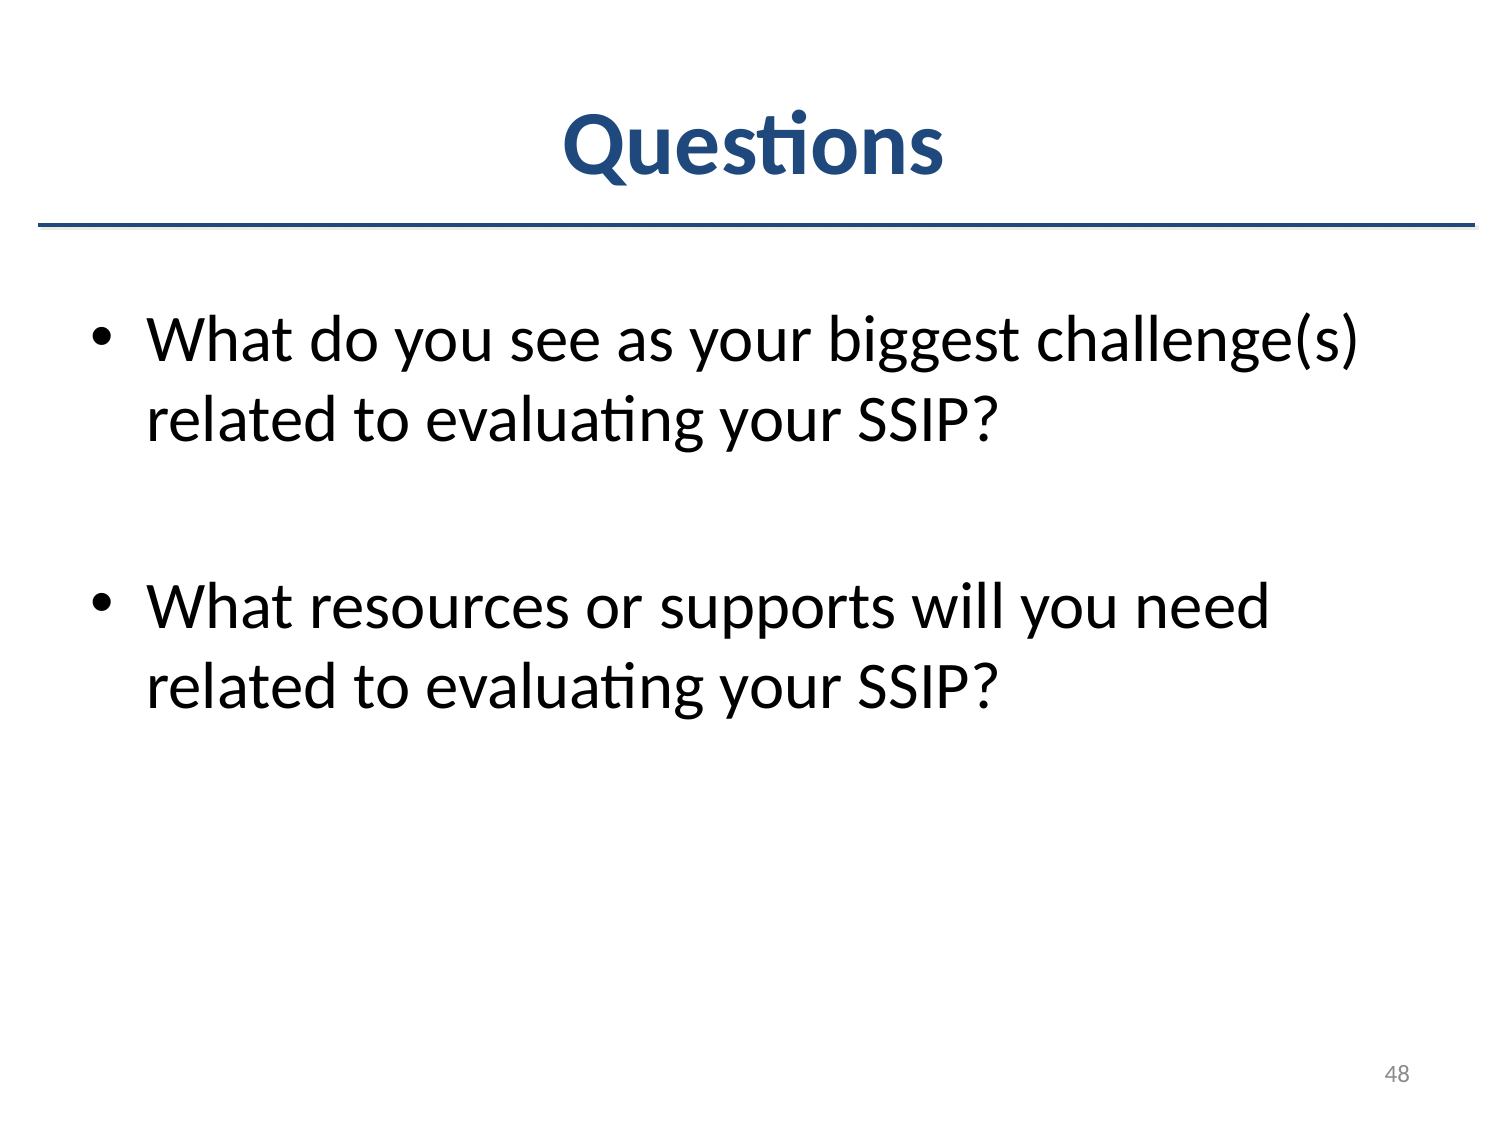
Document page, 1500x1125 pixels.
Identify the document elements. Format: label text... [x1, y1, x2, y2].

slide_number 48 [1074, 1042, 1425, 1103]
title Questions [79, 62, 1429, 213]
list What do you see as your biggest challenge(s) related to evaluating your SSIP? What resources or supports will you need related to evaluating your SSIP? [75, 287, 1425, 1005]
